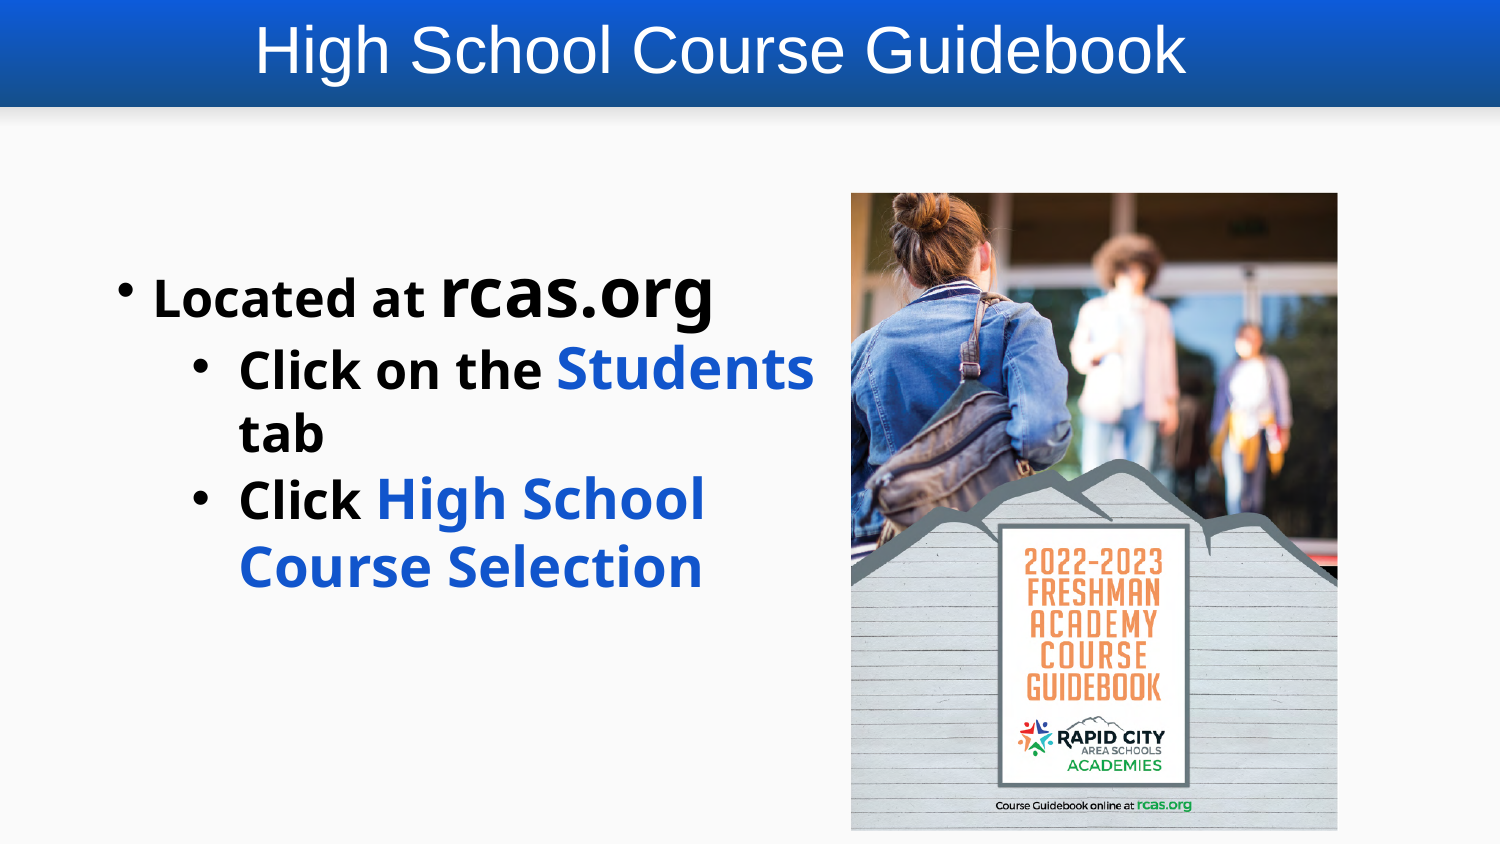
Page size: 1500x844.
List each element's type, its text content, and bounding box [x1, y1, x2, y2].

text_box High School Course Guidebook [239, 0, 1446, 95]
title [16, 2, 1464, 102]
picture [851, 192, 1339, 831]
text_box Located at rcas.org Click on the Students tab Click High School Course Selection [101, 241, 846, 711]
